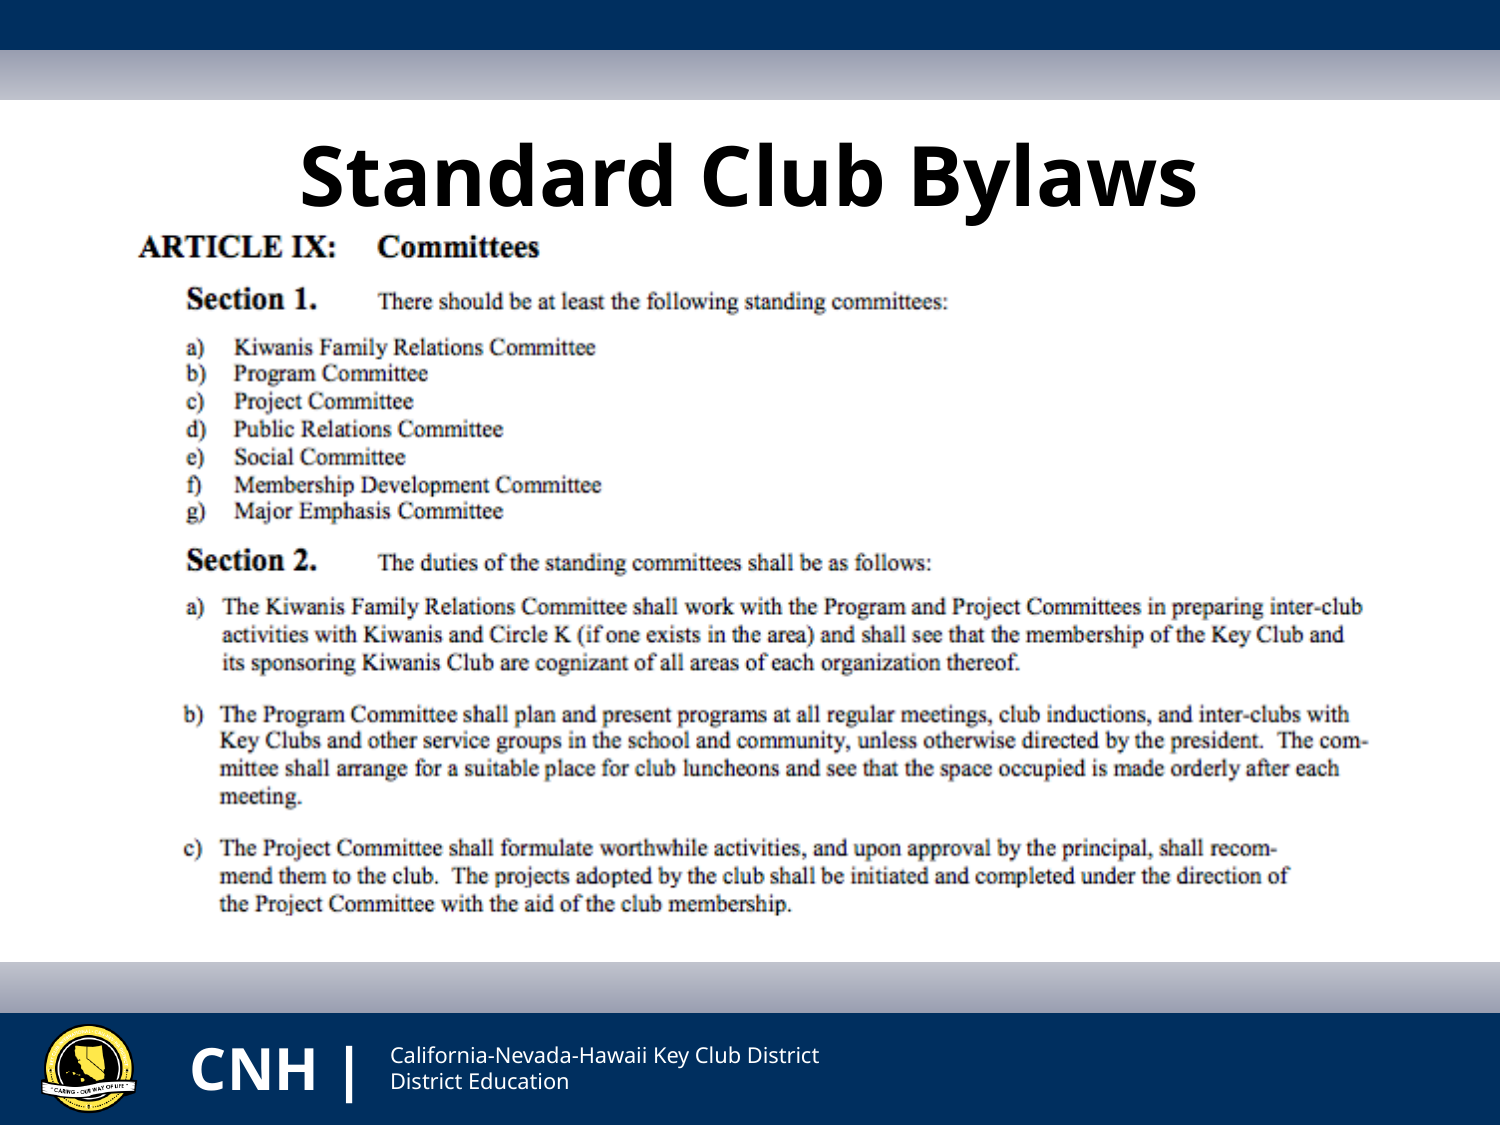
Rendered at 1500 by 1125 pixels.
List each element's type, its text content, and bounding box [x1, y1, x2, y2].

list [99, 224, 1401, 951]
picture [37, 1020, 139, 1118]
title Standard Club Bylaws [75, 79, 1425, 268]
